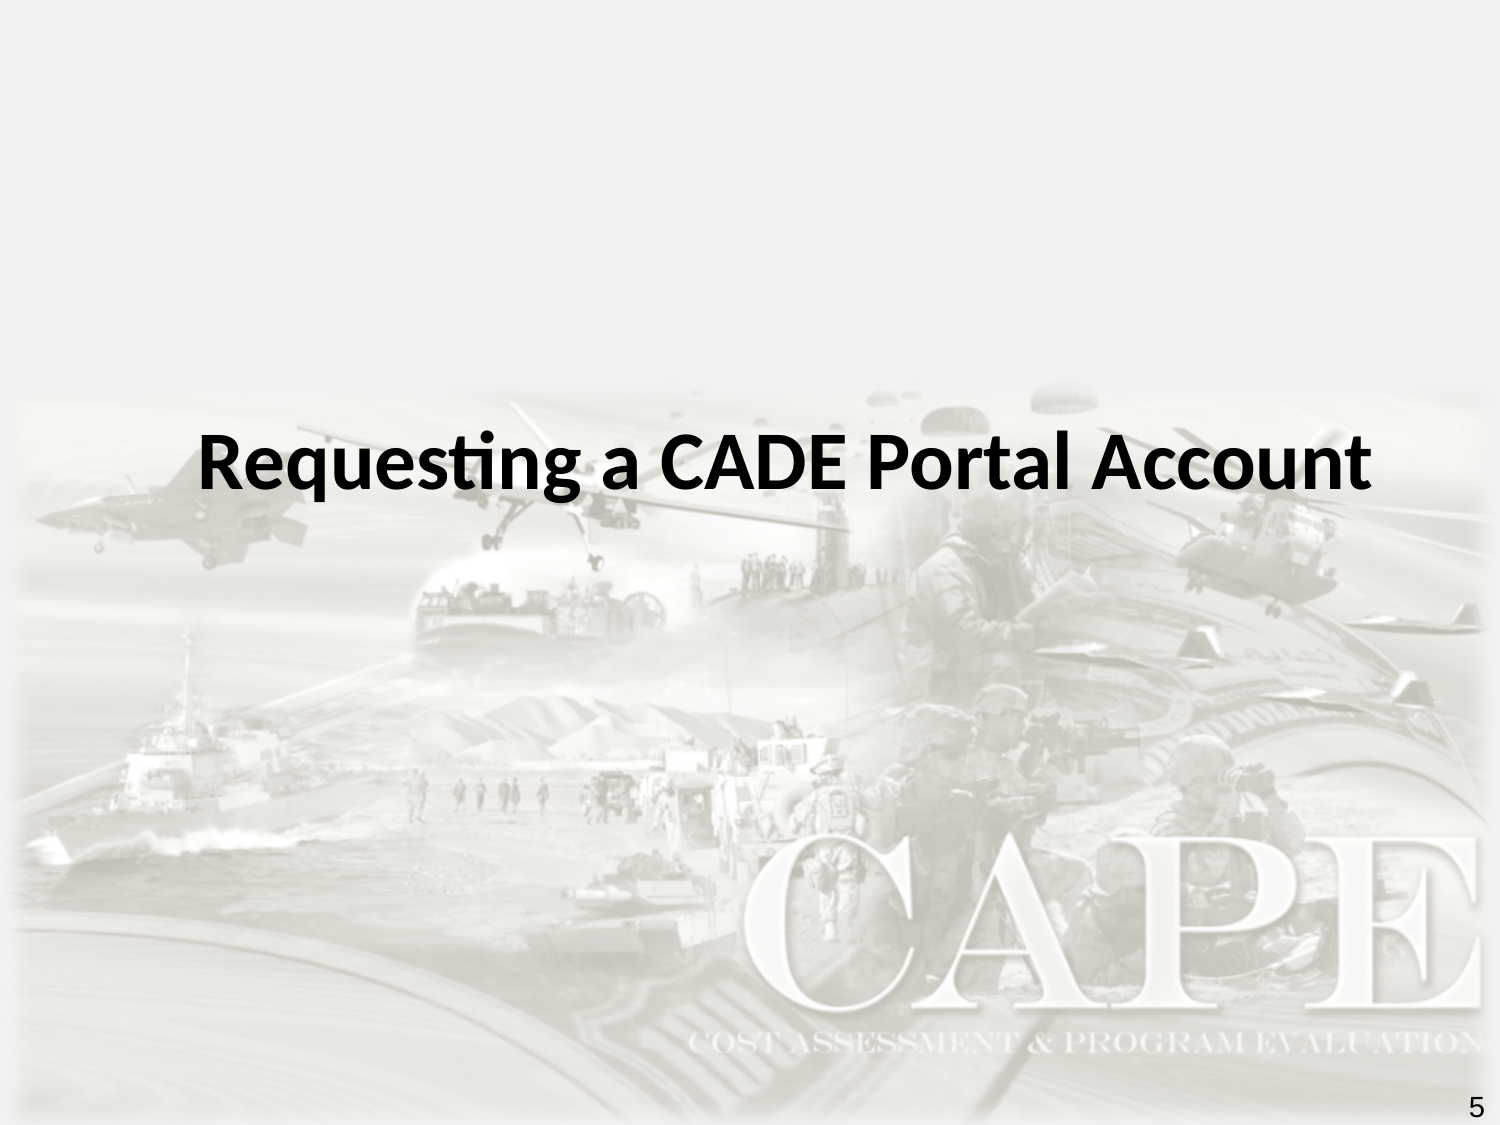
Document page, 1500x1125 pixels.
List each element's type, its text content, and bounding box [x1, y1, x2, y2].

slide_number 5 [1200, 1087, 1500, 1125]
text_box Requesting a CADE Portal Account [172, 399, 1400, 513]
